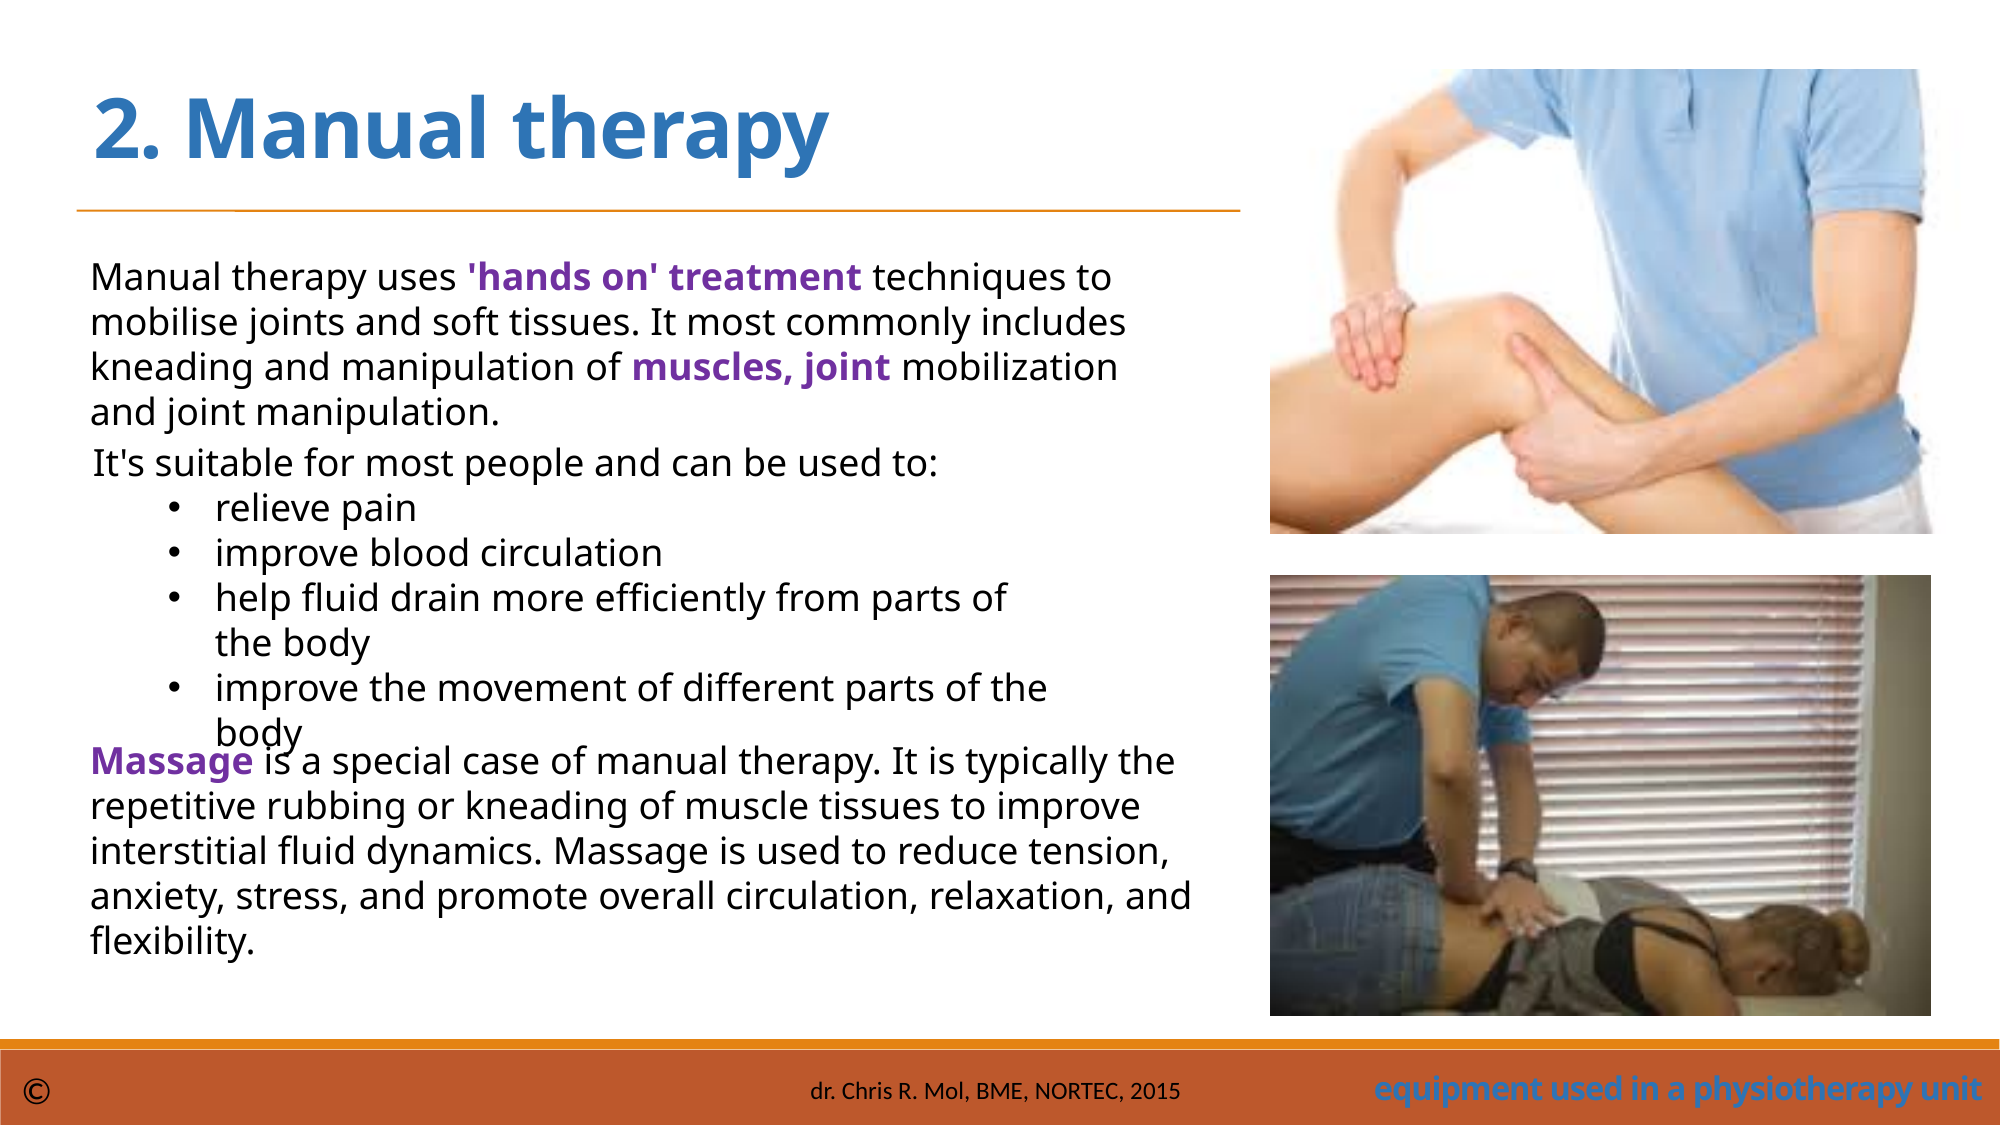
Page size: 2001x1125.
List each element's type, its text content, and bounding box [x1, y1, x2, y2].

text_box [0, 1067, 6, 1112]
picture [1270, 68, 1972, 534]
text_box equipment used in a physiotherapy unit [1354, 1056, 1999, 1115]
text_box Manual therapy uses 'hands on' treatment techniques to mobilise joints and soft tissues. It most commonly includes kneading and manipulation of muscles, joint mobilization and joint manipulation. [75, 245, 1203, 441]
text_box © [6, 1059, 68, 1120]
text_box dr. Chris R. Mol, BME, NORTEC, 2015 [68, 1067, 1354, 1112]
text_box It's suitable for most people and can be used to: relieve pain improve blood circulation help fluid drain more efficiently from parts of the body improve the movement of different parts of the body [78, 432, 1079, 571]
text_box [74, 574, 1932, 1016]
title 2. Manual therapy [78, 72, 1268, 183]
